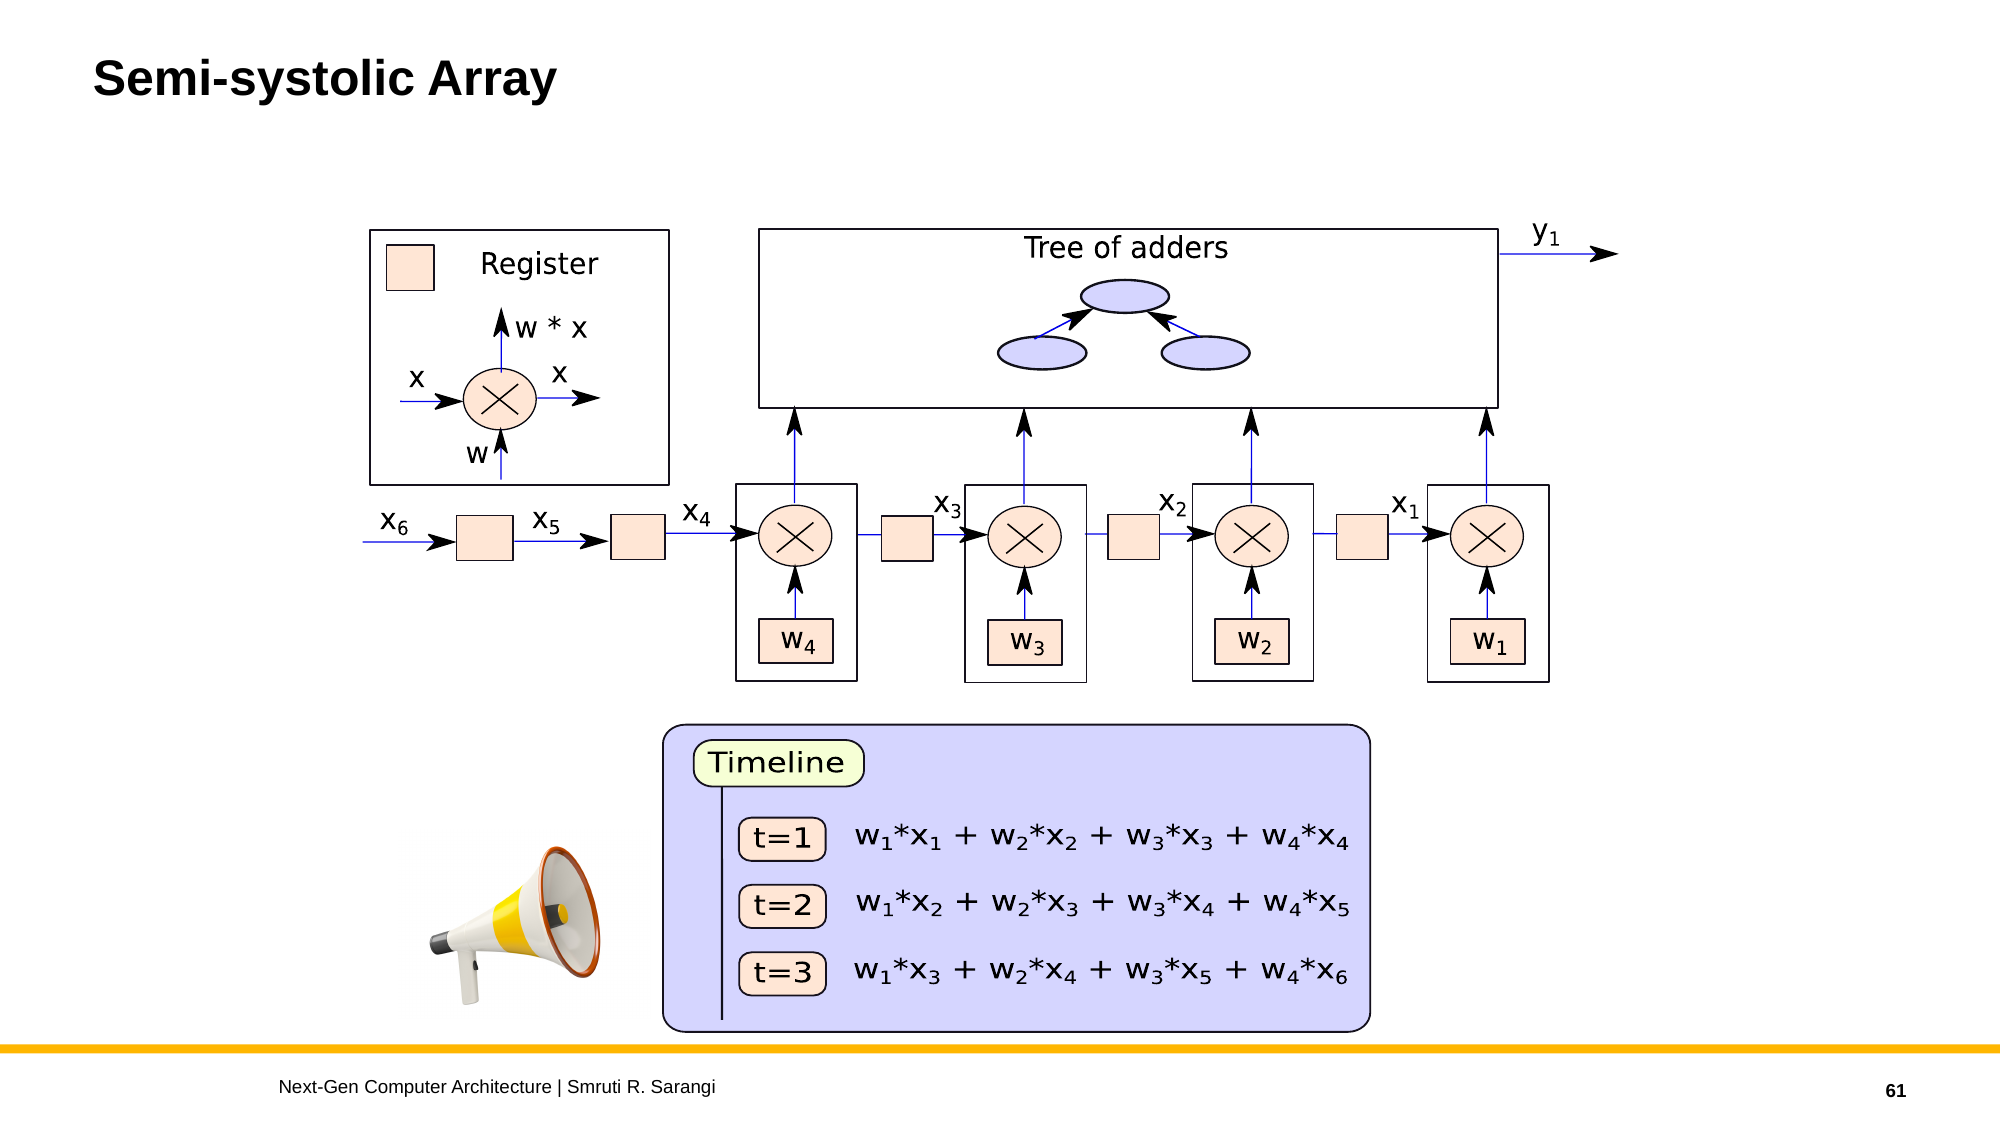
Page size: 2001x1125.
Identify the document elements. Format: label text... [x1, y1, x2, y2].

slide_number 61 [1711, 1071, 1922, 1109]
title Semi-systolic Array [78, 45, 1578, 180]
footer Next-Gen Computer Architecture | Smruti R. Sarangi [263, 1067, 1464, 1105]
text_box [362, 223, 1617, 683]
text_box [662, 724, 1371, 1032]
picture [398, 829, 651, 1019]
